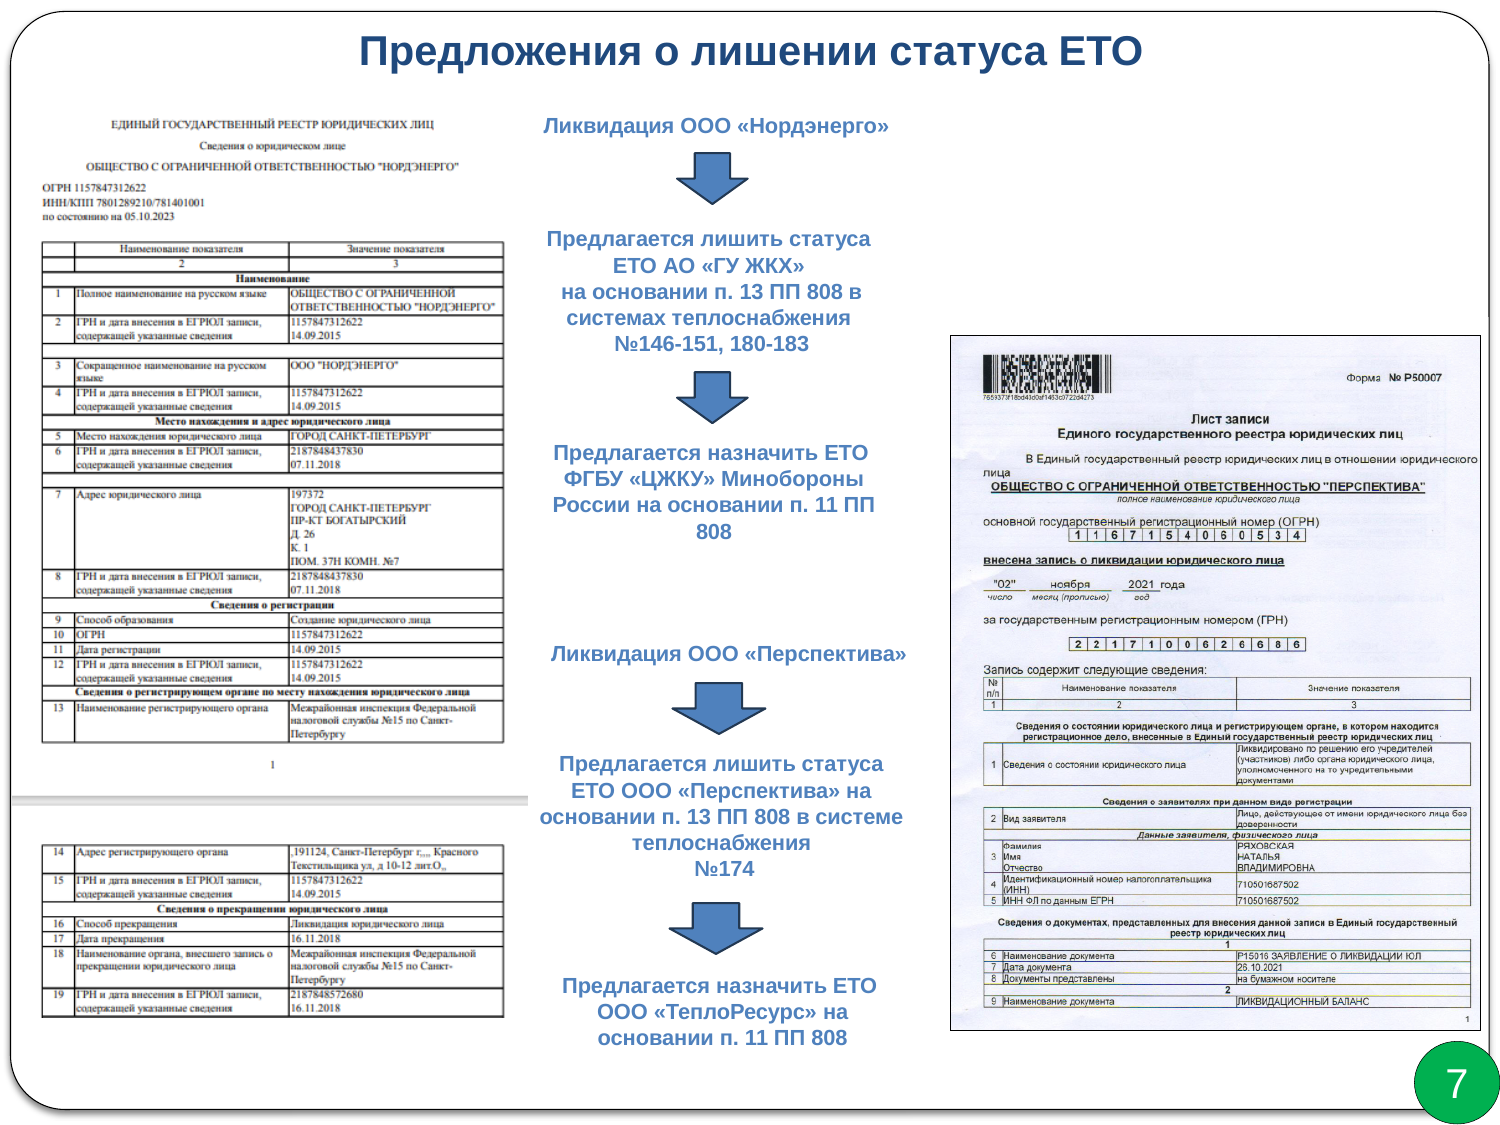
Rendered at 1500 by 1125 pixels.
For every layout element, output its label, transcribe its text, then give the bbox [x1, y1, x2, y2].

text_box [1413, 1040, 1500, 1125]
text_box Предлагается лишить статуса ЕТО АО «ГУ ЖКХ» на основании п. 13 ПП 808 в системах теплоснабжения №146-151, 180-183 [533, 217, 903, 364]
text_box Ликвидация ООО «Нордэнерго» [522, 104, 911, 146]
text_box Предлагается назначить ЕТО ООО «ТеплоРесурс» на основании п. 11 ПП 808 [524, 963, 921, 1058]
picture [11, 111, 528, 1018]
picture [949, 335, 1482, 1031]
text_box 7 [1433, 1057, 1481, 1106]
text_box Предложения о лишении статуса ЕТО [56, 23, 1447, 80]
text_box Ликвидация ООО «Перспектива» [533, 632, 928, 674]
text_box Предлагается лишить статуса ЕТО ООО «Перспектива» на основании п. 13 ПП 808 в системе теплоснабжения №174 [533, 742, 920, 889]
text_box [671, 682, 767, 735]
text_box [668, 902, 764, 955]
text_box [676, 371, 749, 424]
text_box Предлагается назначить ЕТО ФГБУ «ЦЖКУ» Минобороны России на основании п. 11 ПП 808 [533, 431, 908, 551]
text_box [676, 152, 749, 205]
